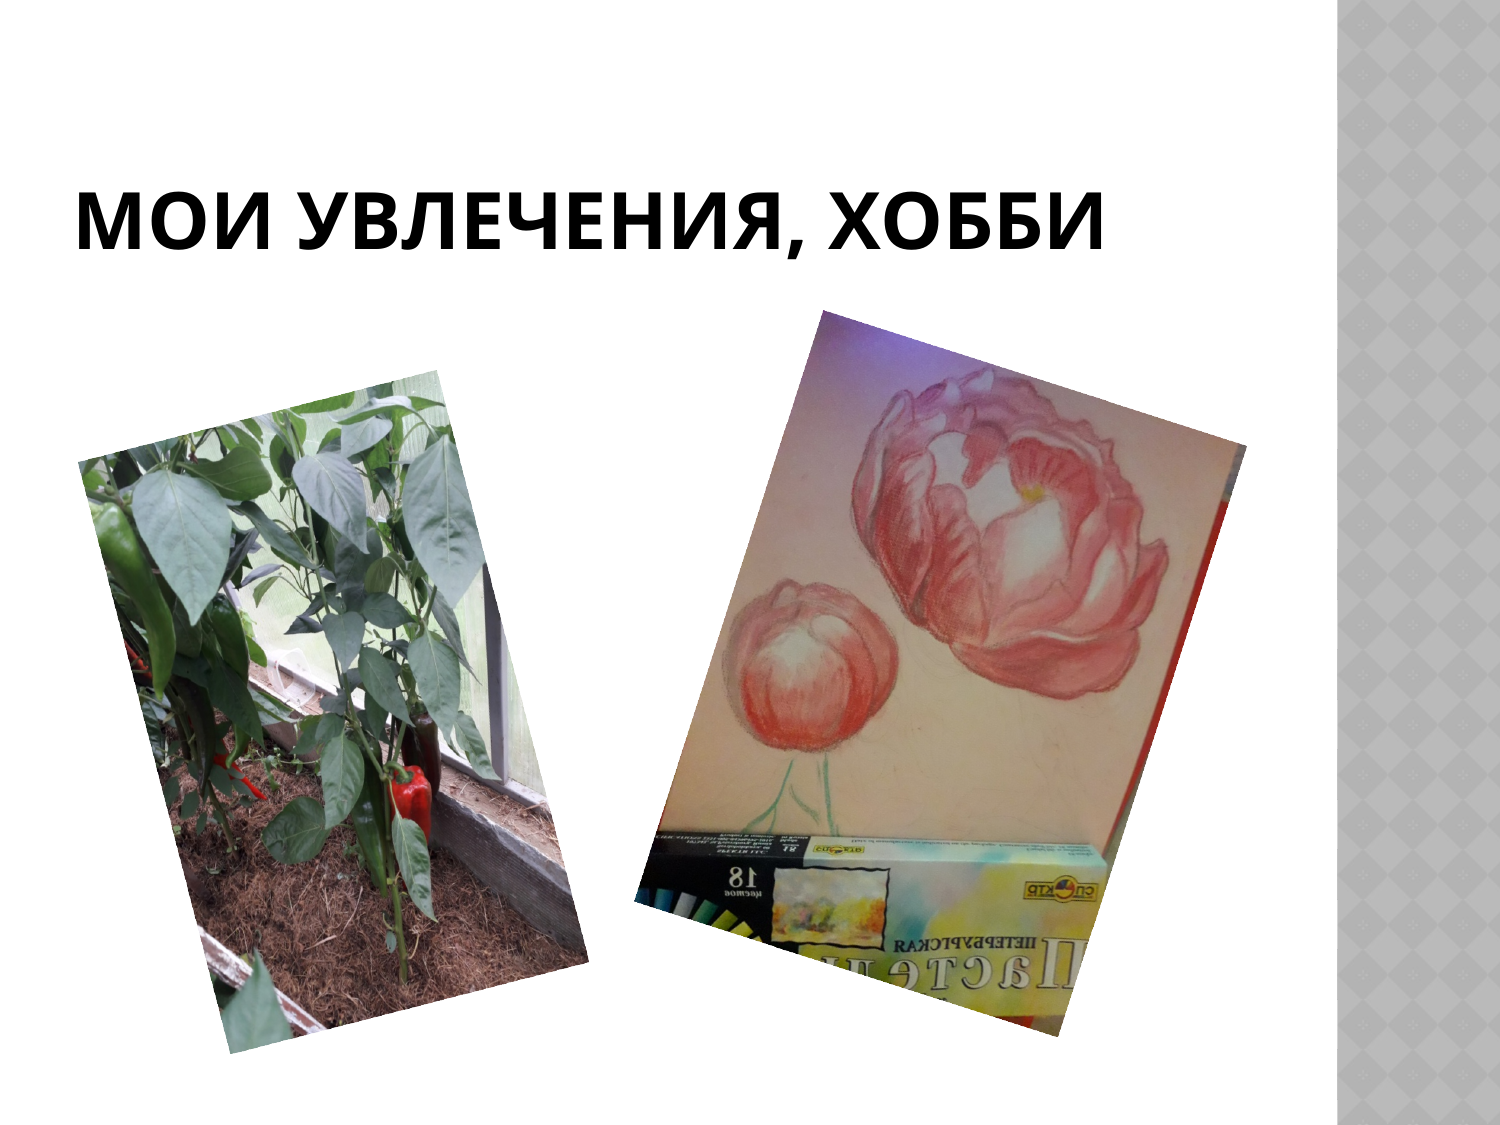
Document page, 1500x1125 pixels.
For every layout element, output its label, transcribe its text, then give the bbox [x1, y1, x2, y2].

title Мои увлечения, хобби [64, 78, 1253, 266]
picture [666, 904, 1100, 1037]
picture [645, 904, 662, 910]
picture [192, 906, 589, 1054]
picture [629, 311, 1251, 897]
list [26, 525, 623, 898]
picture [78, 371, 476, 525]
